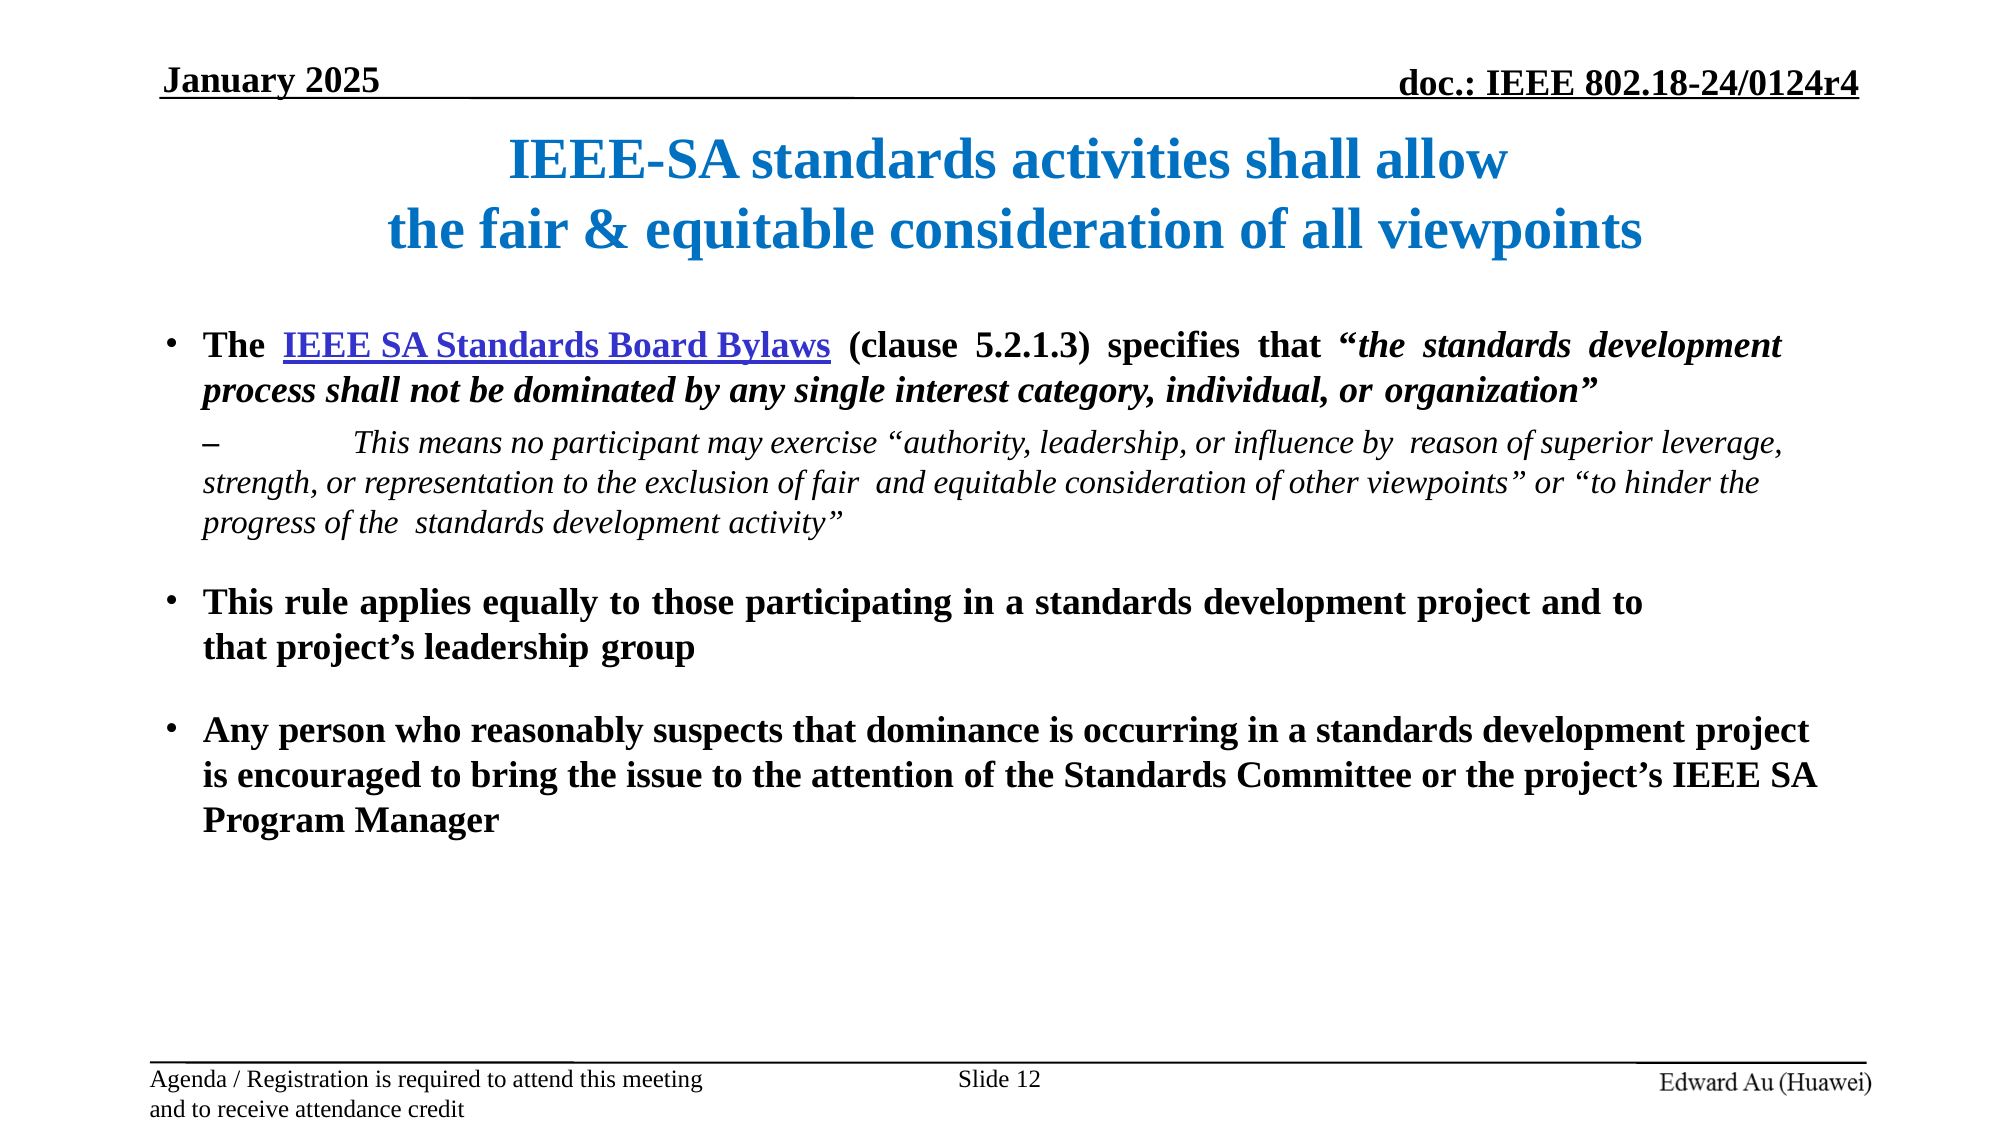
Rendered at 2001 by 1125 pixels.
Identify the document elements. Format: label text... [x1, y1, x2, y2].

slide_number Slide 12 [933, 1061, 1067, 1123]
title IEEE-SA standards activities shall allow the fair & equitable consideration of all viewpoints [162, 104, 1869, 276]
list The IEEE SA Standards Board Bylaws (clause 5.2.1.3) specifies that “the standards development process shall not be dominated by any single interest category, individual, or organization” – This means no participant may exercise “authority, leadership, or influence by reason of superior leverage, strength, or representation to the exclusion of fair and equitable consideration of other viewpoints” or “to hinder the progress of the standards development activity” This rule applies equally to those participating in a standards development project and to that project’s leadership group Any person who reasonably suspects that dominance is occurring in a standards development project is encouraged to bring the issue to the attention of the Standards Committee or the project’s IEEE SA Program Manager [149, 312, 1869, 988]
picture [1174, 1058, 1887, 1113]
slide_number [162, 54, 663, 101]
